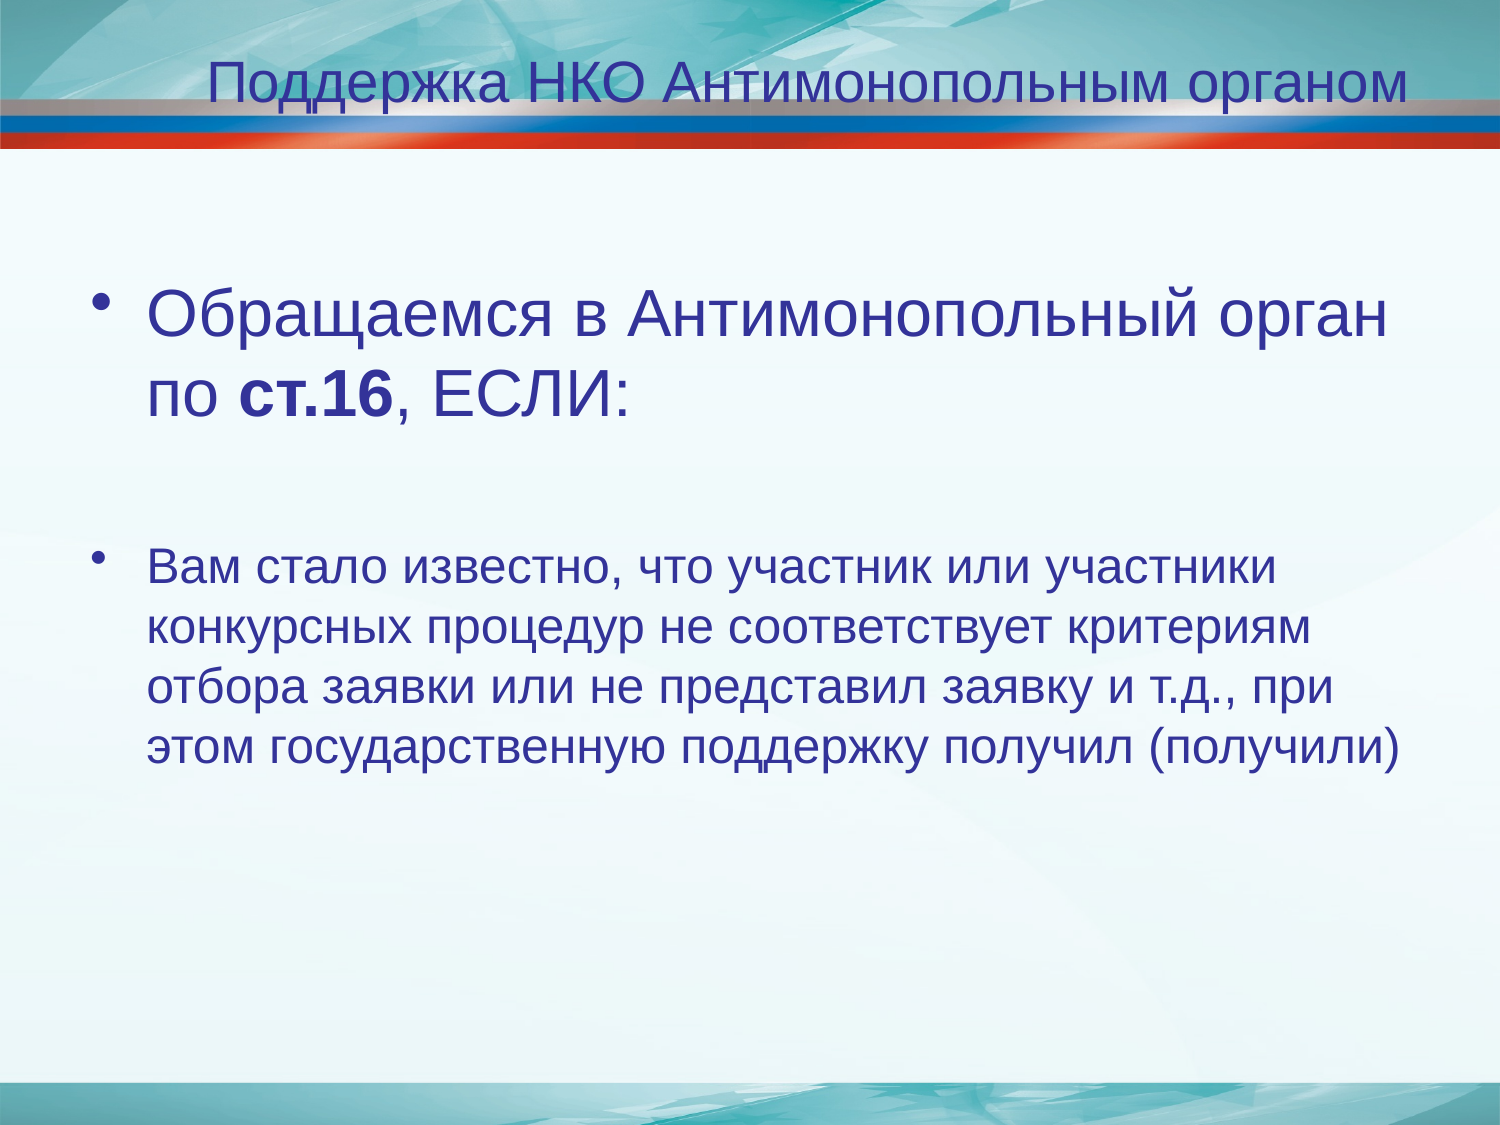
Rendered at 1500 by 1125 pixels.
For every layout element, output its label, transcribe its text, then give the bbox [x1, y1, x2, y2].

picture [0, 0, 1500, 1125]
title Поддержка НКО Антимонопольным органом [74, 44, 1426, 114]
list Обращаемся в Антимонопольный орган по ст.16, ЕСЛИ: Вам стало известно, что участник или участники конкурсных процедур не соответствует критериям отбора заявки или не представил заявку и т.д., при этом государственную поддержку получил (получили) [74, 262, 1426, 1006]
